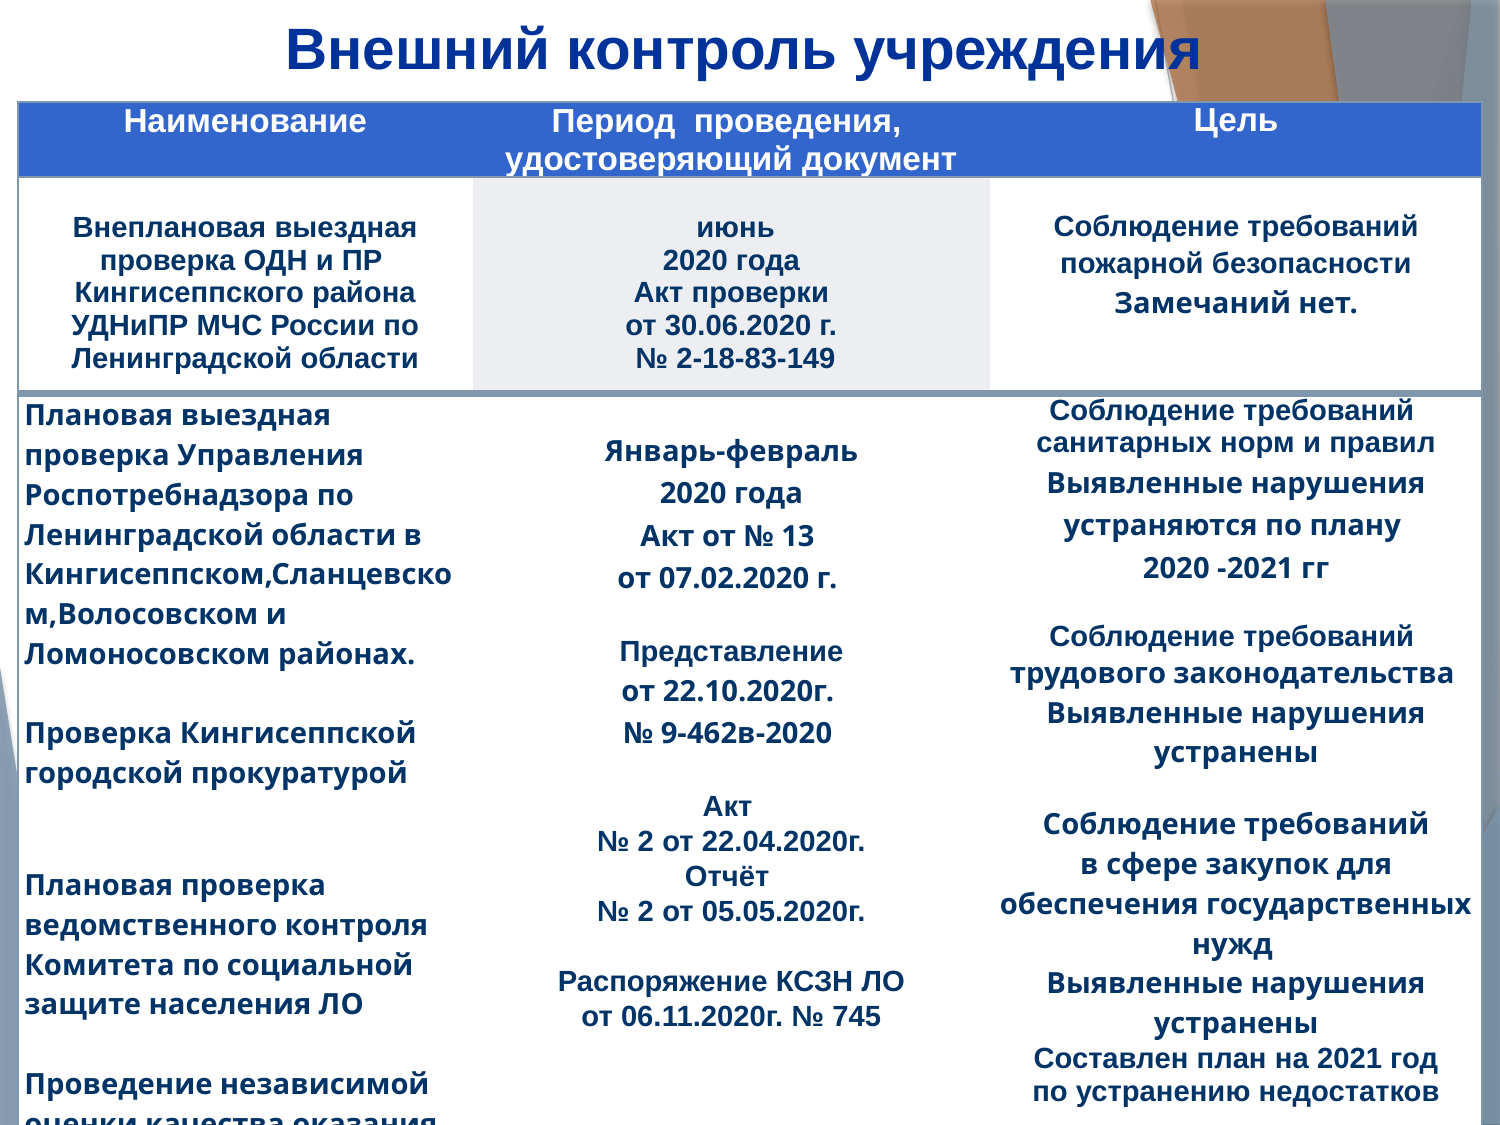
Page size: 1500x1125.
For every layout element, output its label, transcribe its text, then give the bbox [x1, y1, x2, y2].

table_cell Внеплановая выездная проверка ОДН и ПР Кингисеппского района УДНиПР МЧС России по Ленинградской области [19, 178, 473, 390]
table_cell Плановая выездная проверка Управления Роспотребнадзора по Ленинградской области в Кингисеппском,Сланцевском,Волосовском и Ломоносовском районах. Проверка Кингисеппской городской прокуратурой Плановая проверка ведомственного контроля Комитета по социальной защите населения ЛО Проведение независимой оценки качества оказания услуг (НОК) [19, 397, 473, 1125]
title Внешний контроль учреждения [29, 3, 1459, 101]
table_cell Соблюдение требований пожарной безопасности Замечаний нет. [990, 178, 1481, 390]
table_header Период проведения, удостоверяющий документ [473, 103, 990, 176]
table_cell Январь-февраль 2020 года Акт от № 13 от 07.02.2020 г. Представление от 22.10.2020г. № 9-462в-2020 Акт № 2 от 22.04.2020г. Отчёт № 2 от 05.05.2020г. Распоряжение КСЗН ЛО от 06.11.2020г. № 745 [473, 397, 990, 1125]
table_cell июнь 2020 года Акт проверки от 30.06.2020 г. № 2-18-83-149 [473, 178, 990, 390]
table_header Наименование [19, 103, 473, 176]
table_cell Соблюдение требований санитарных норм и правил Выявленные нарушения устраняются по плану 2020 -2021 гг Соблюдение требований трудового законодательства Выявленные нарушения устранены Соблюдение требований в сфере закупок для обеспечения государственных нужд Выявленные нарушения устранены Составлен план на 2021 год по устранению недостатков [990, 397, 1481, 1125]
table_header Цель [990, 103, 1481, 176]
